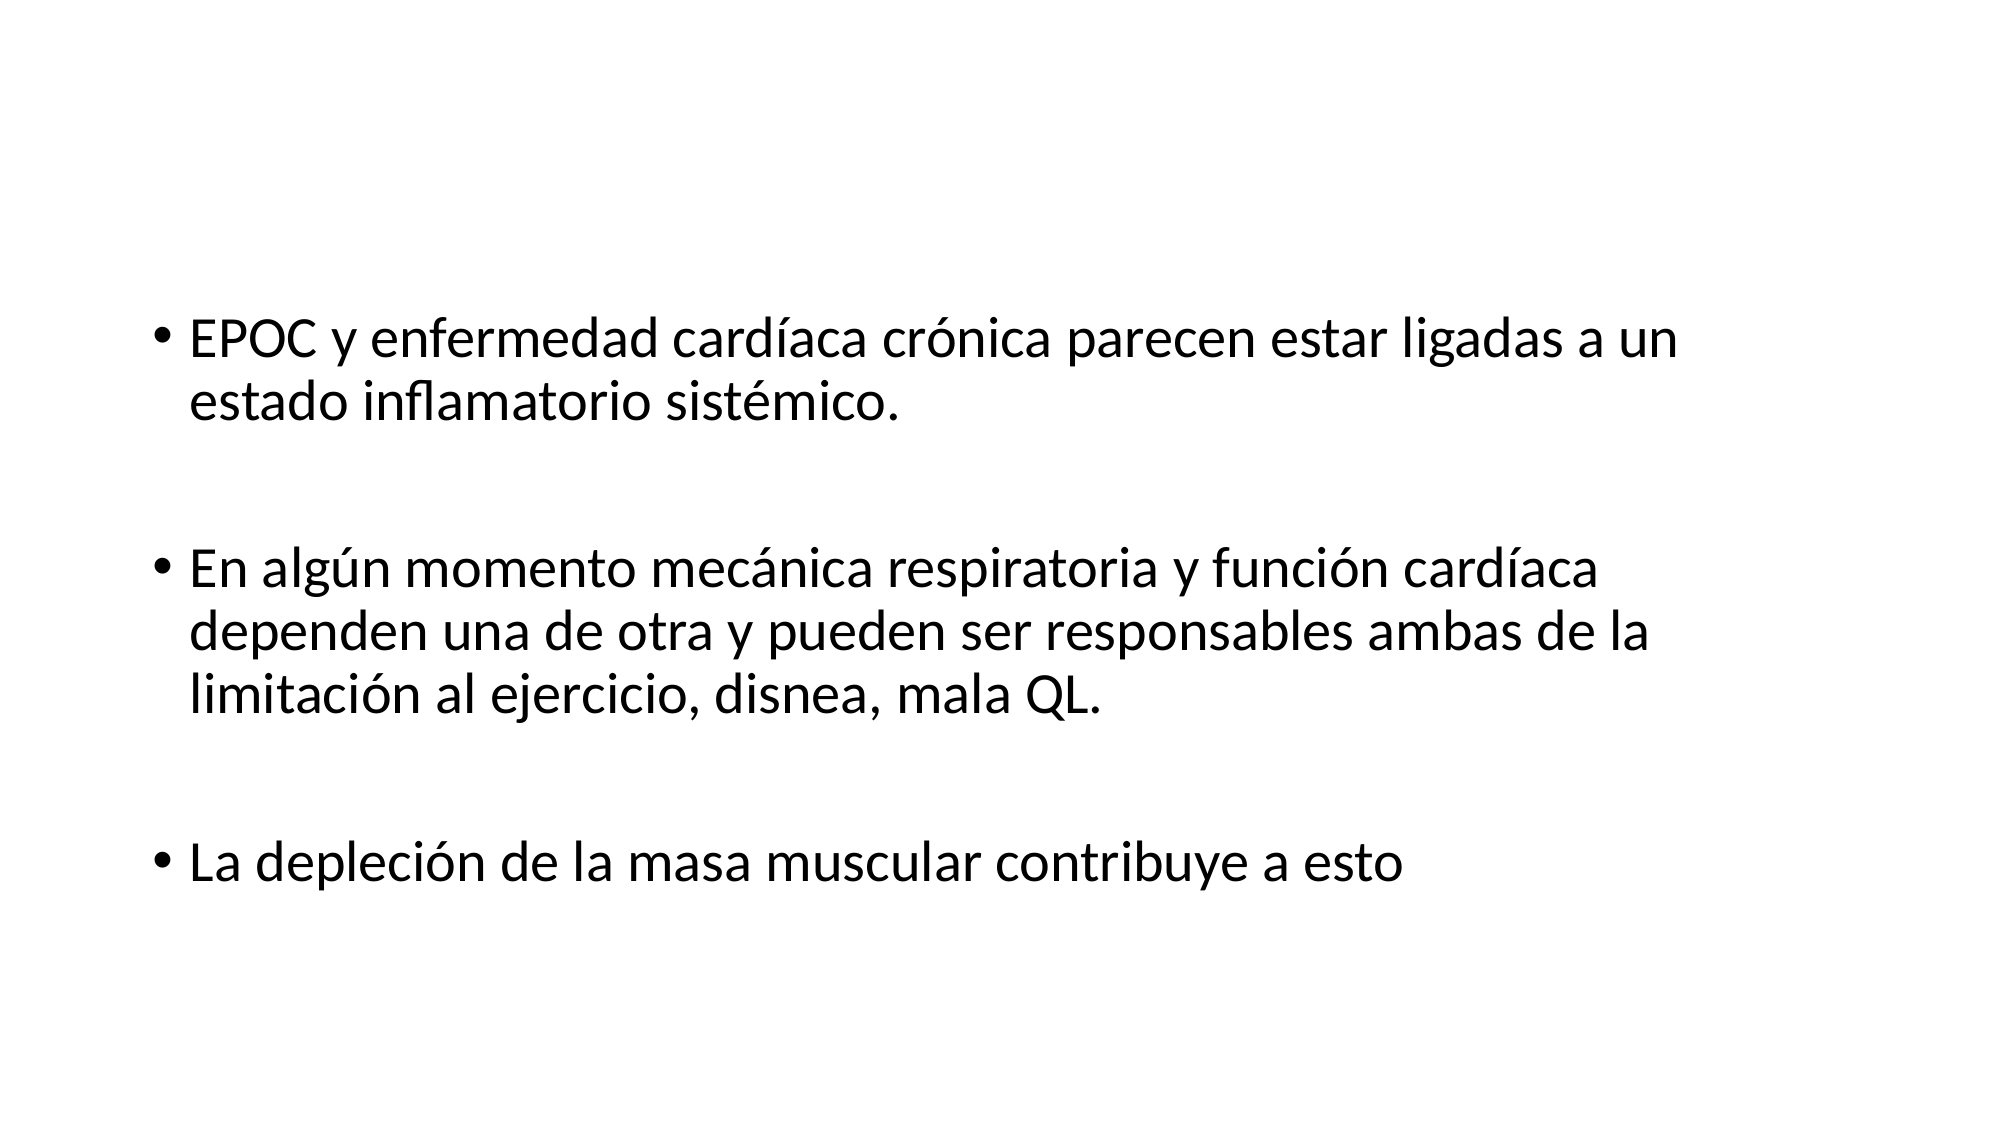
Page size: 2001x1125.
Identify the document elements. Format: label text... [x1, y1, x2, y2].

list EPOC y enfermedad cardíaca crónica parecen estar ligadas a un estado inflamatorio sistémico. En algún momento mecánica respiratoria y función cardíaca dependen una de otra y pueden ser responsables ambas de la limitación al ejercicio, disnea, mala QL. La depleción de la masa muscular contribuye a esto [137, 299, 1863, 1014]
